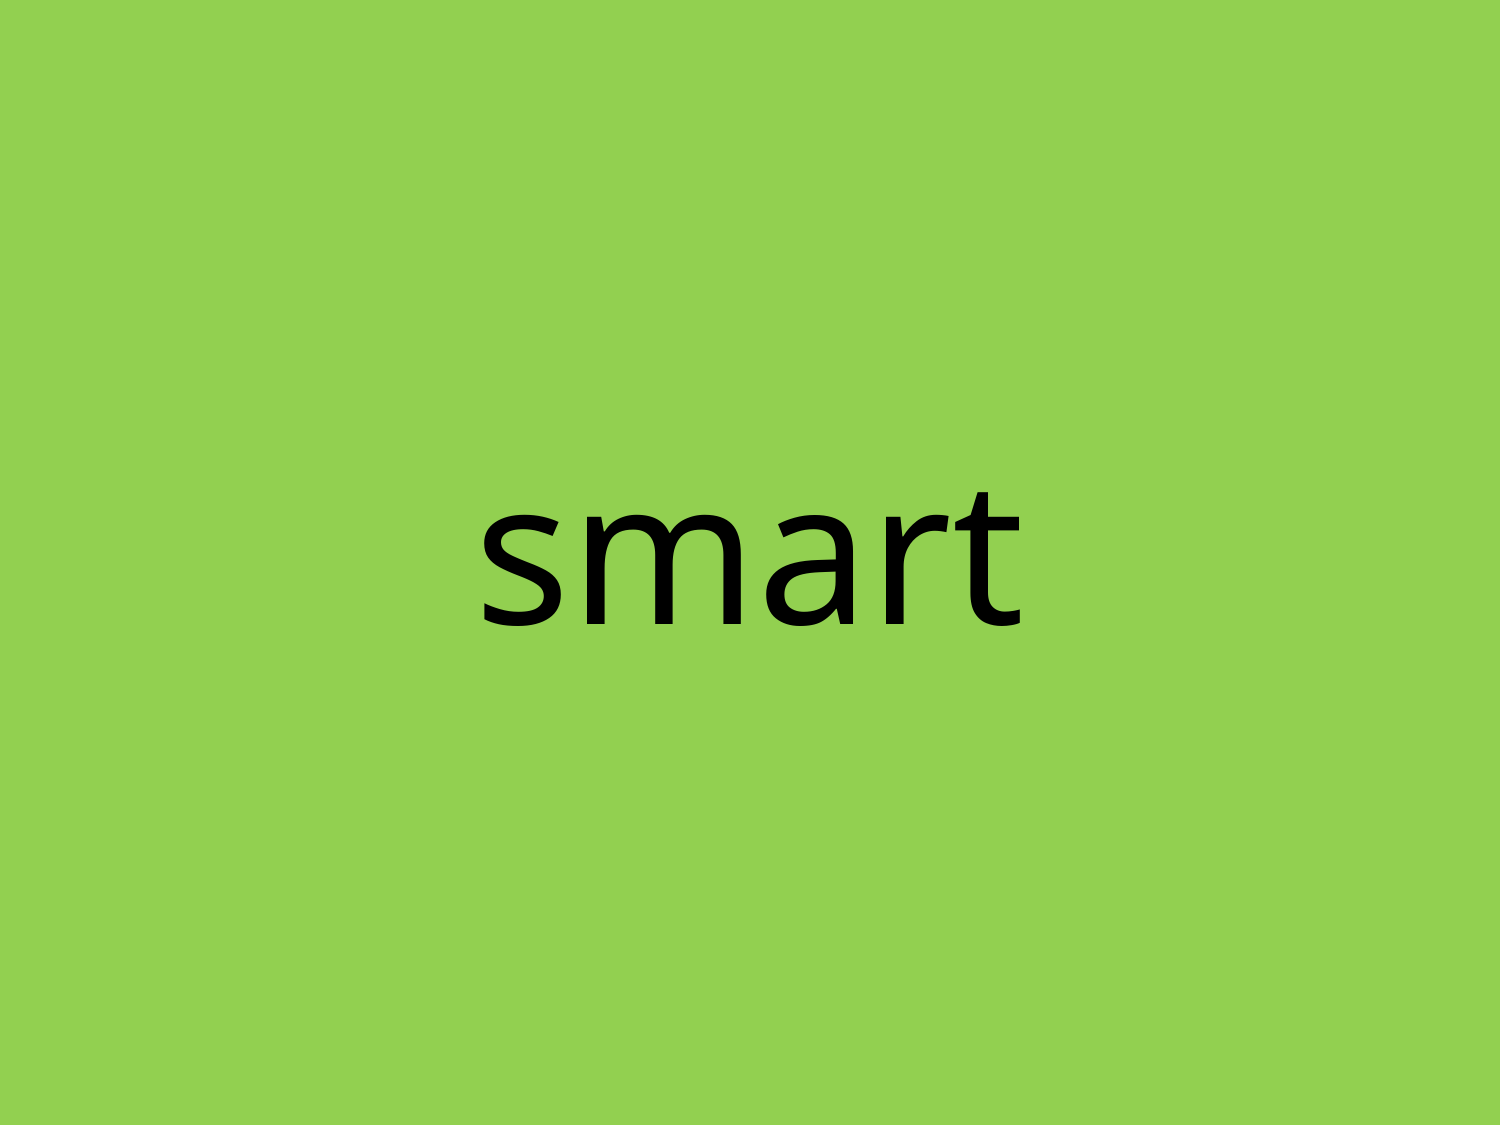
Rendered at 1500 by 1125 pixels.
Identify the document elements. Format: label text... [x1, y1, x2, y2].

title smart [112, 349, 1388, 740]
